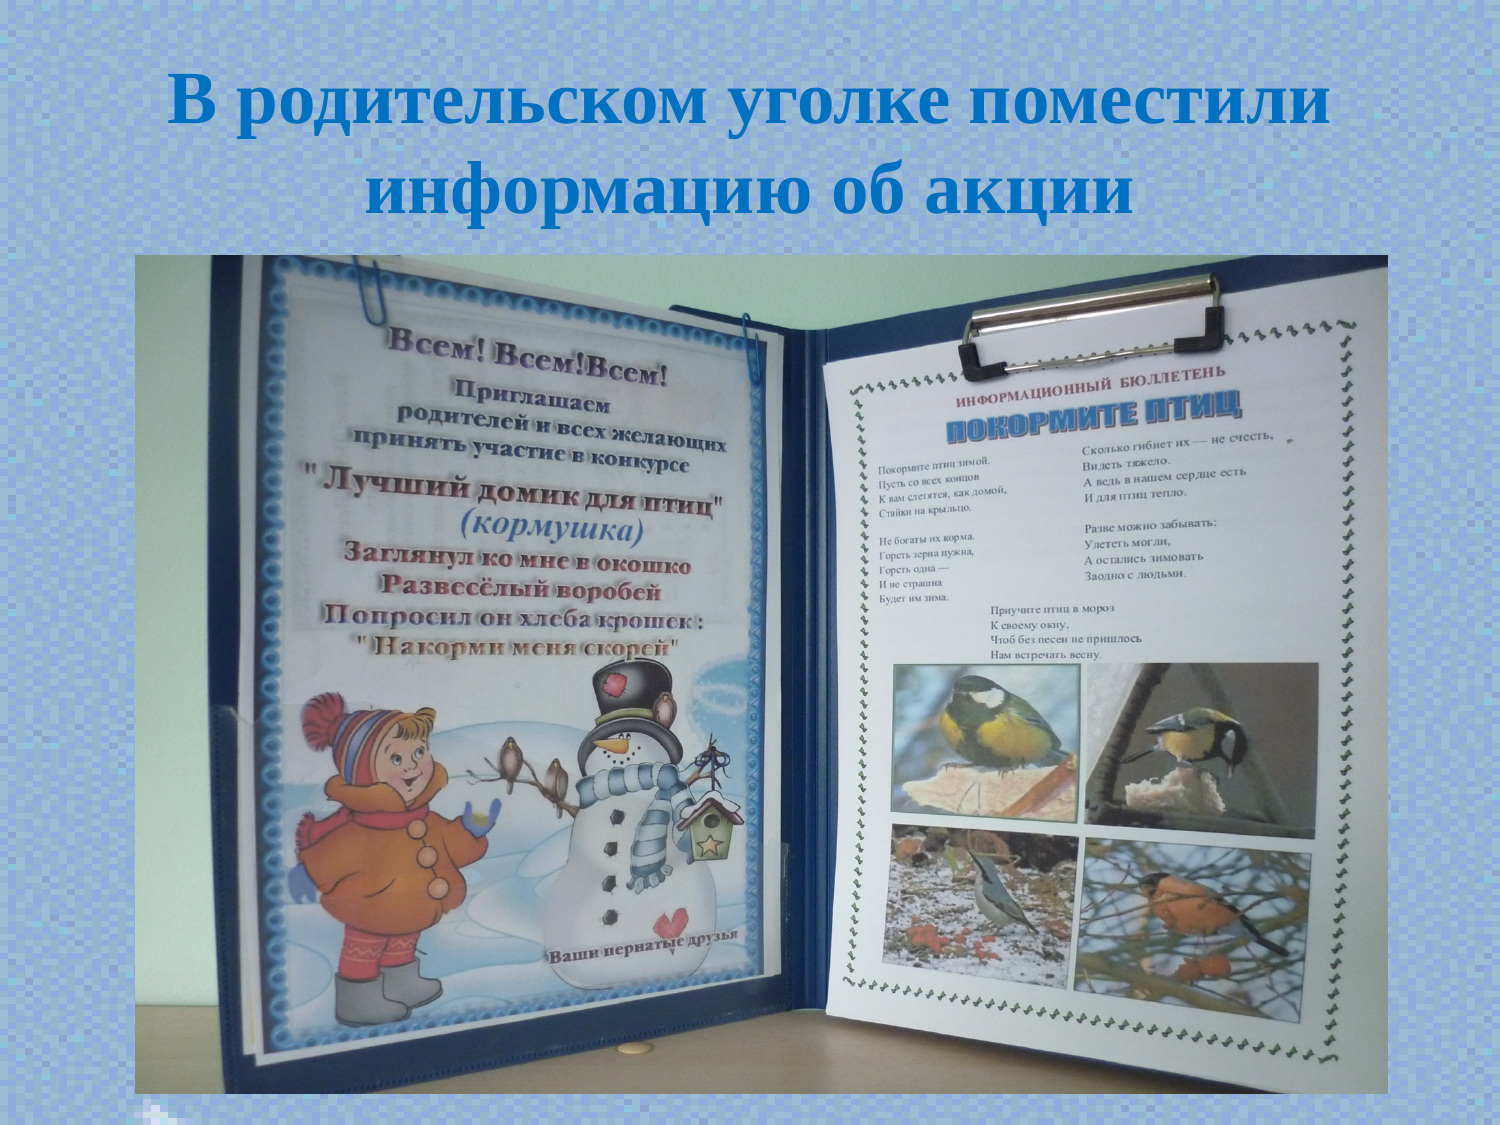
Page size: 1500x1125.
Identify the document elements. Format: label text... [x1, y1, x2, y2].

picture [0, 0, 1500, 1125]
title В родительском уголке поместили информацию об акции [75, 45, 1425, 233]
